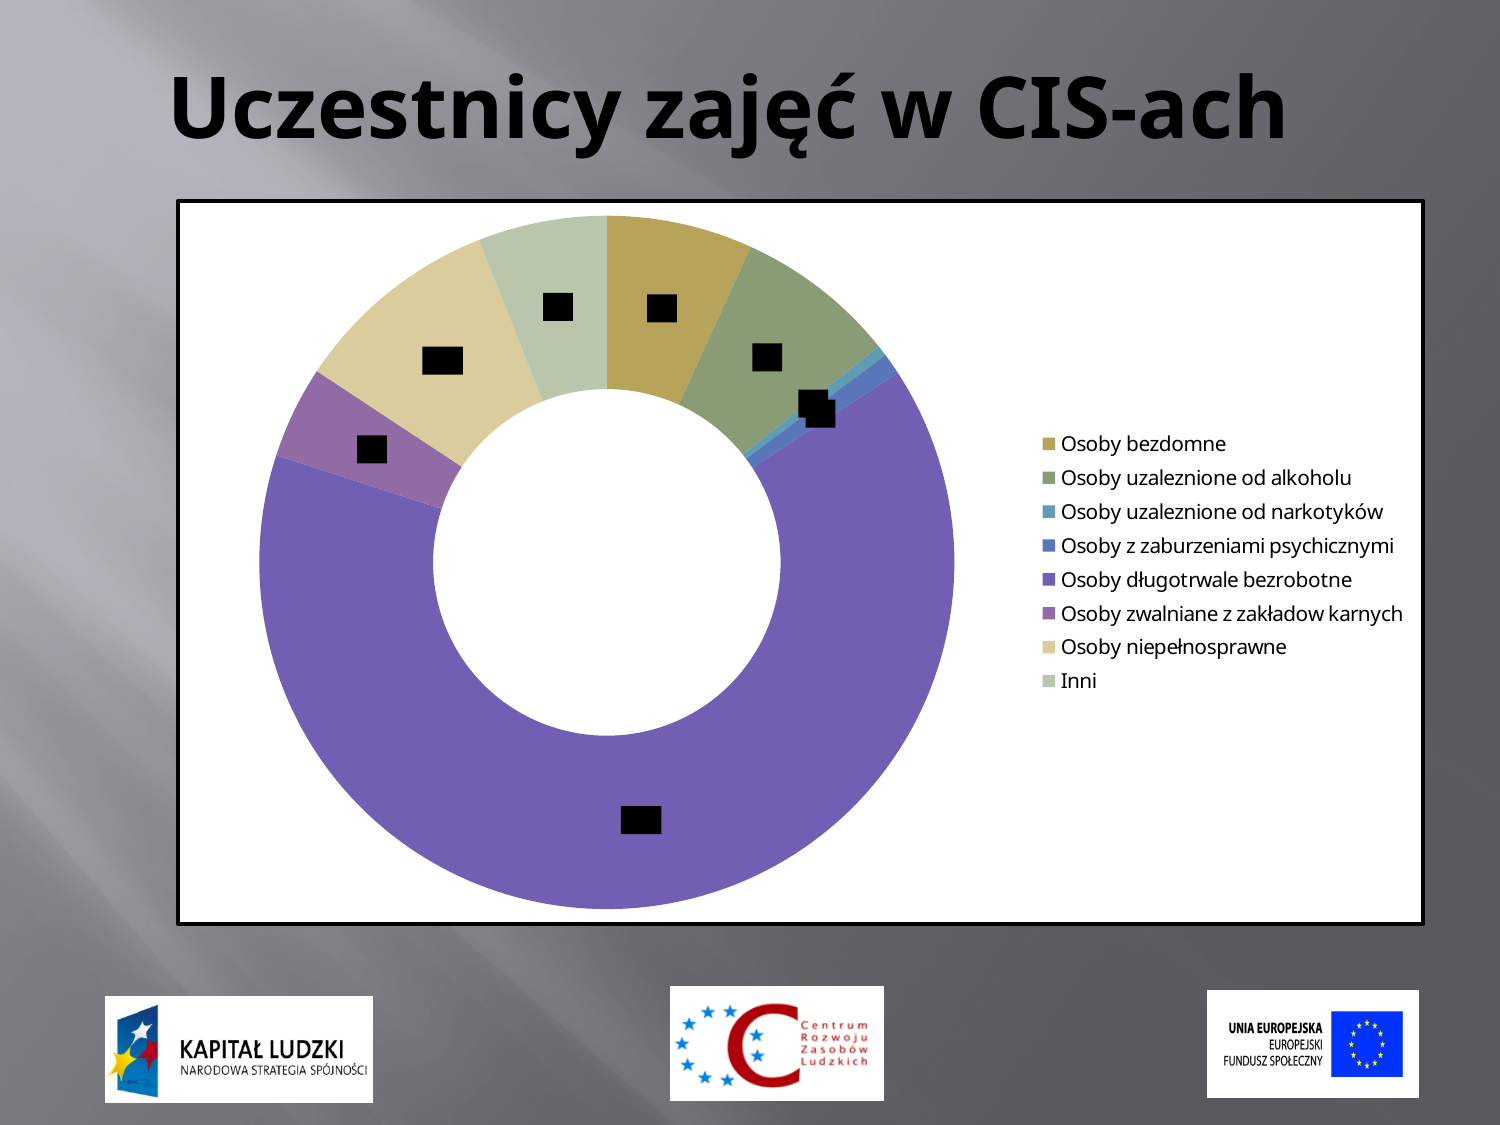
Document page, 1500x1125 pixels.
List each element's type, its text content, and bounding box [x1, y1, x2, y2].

chart [175, 198, 1426, 926]
title Uczestnicy zajęć w CIS-ach [152, 45, 1425, 164]
picture [1206, 989, 1419, 1098]
picture [105, 995, 374, 1104]
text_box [667, 984, 886, 1104]
